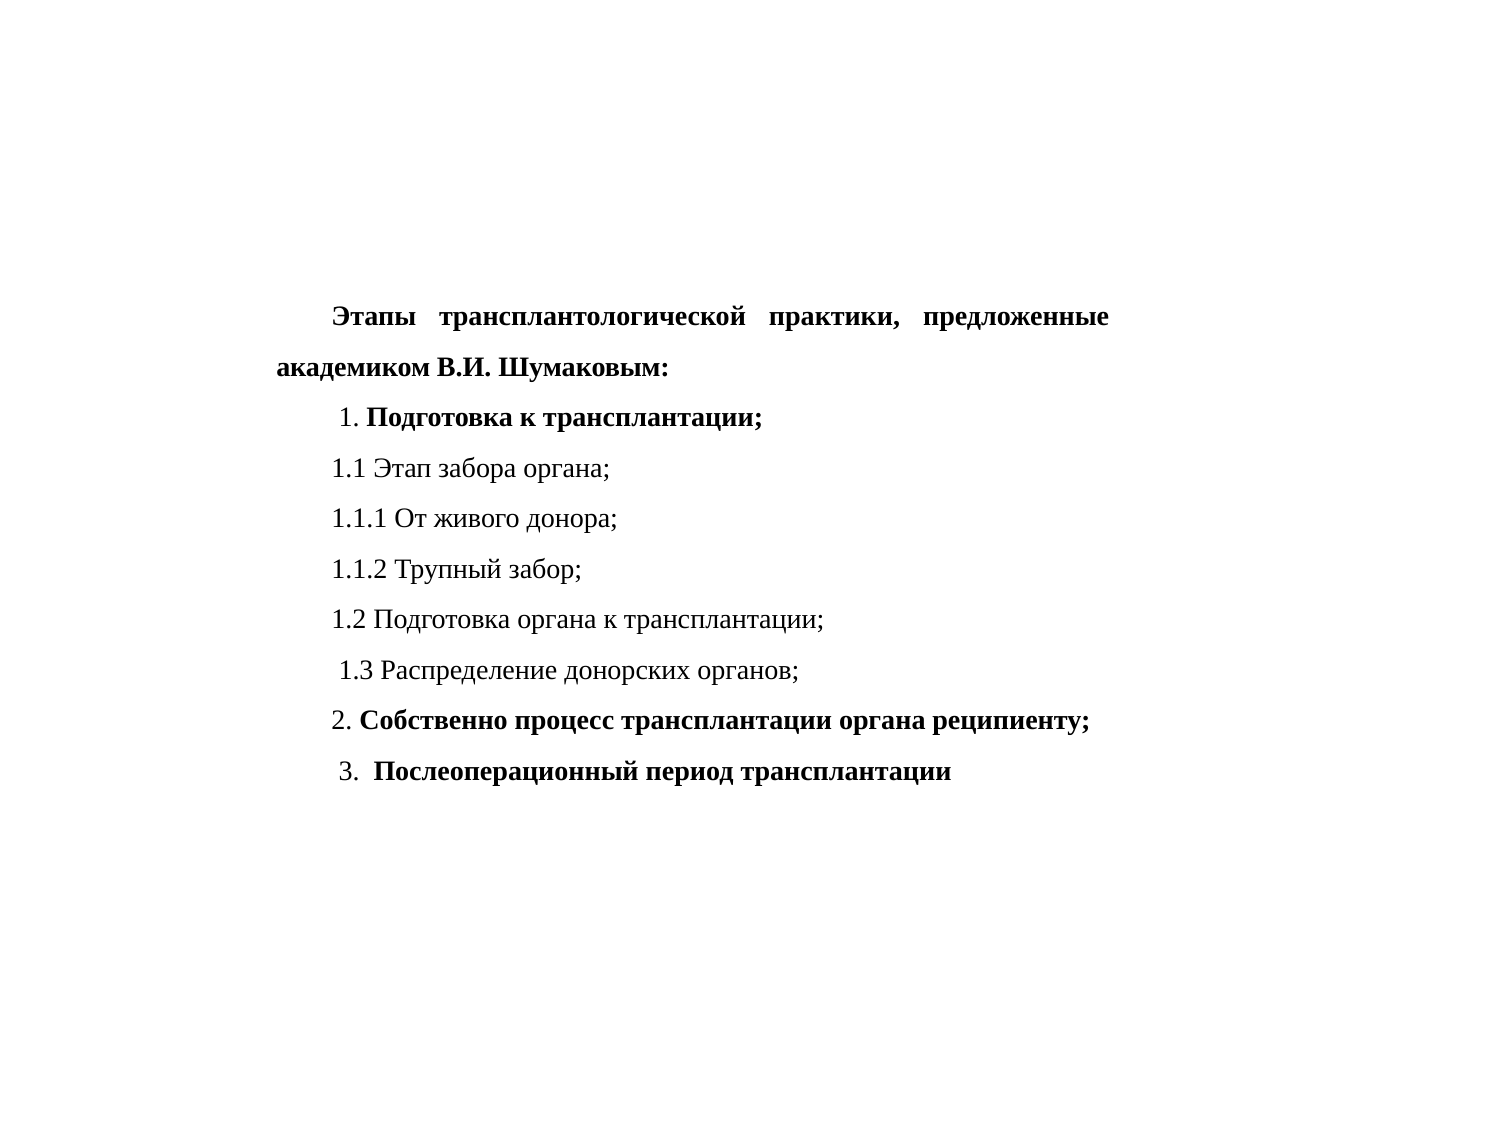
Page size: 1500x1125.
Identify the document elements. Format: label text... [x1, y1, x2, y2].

text_box Этапы трансплантологической практики, предложенные академиком В.И. Шумаковым: 1. Подготовка к трансплантации; 1.1 Этап забора органа; 1.1.1 От живого донора; 1.1.2 Трупный забор; 1.2 Подготовка органа к трансплантации; 1.3 Распределение донорских органов; 2. Собственно процесс трансплантации органа реципиенту; 3. Послеоперационный период трансплантации [261, 273, 1125, 839]
